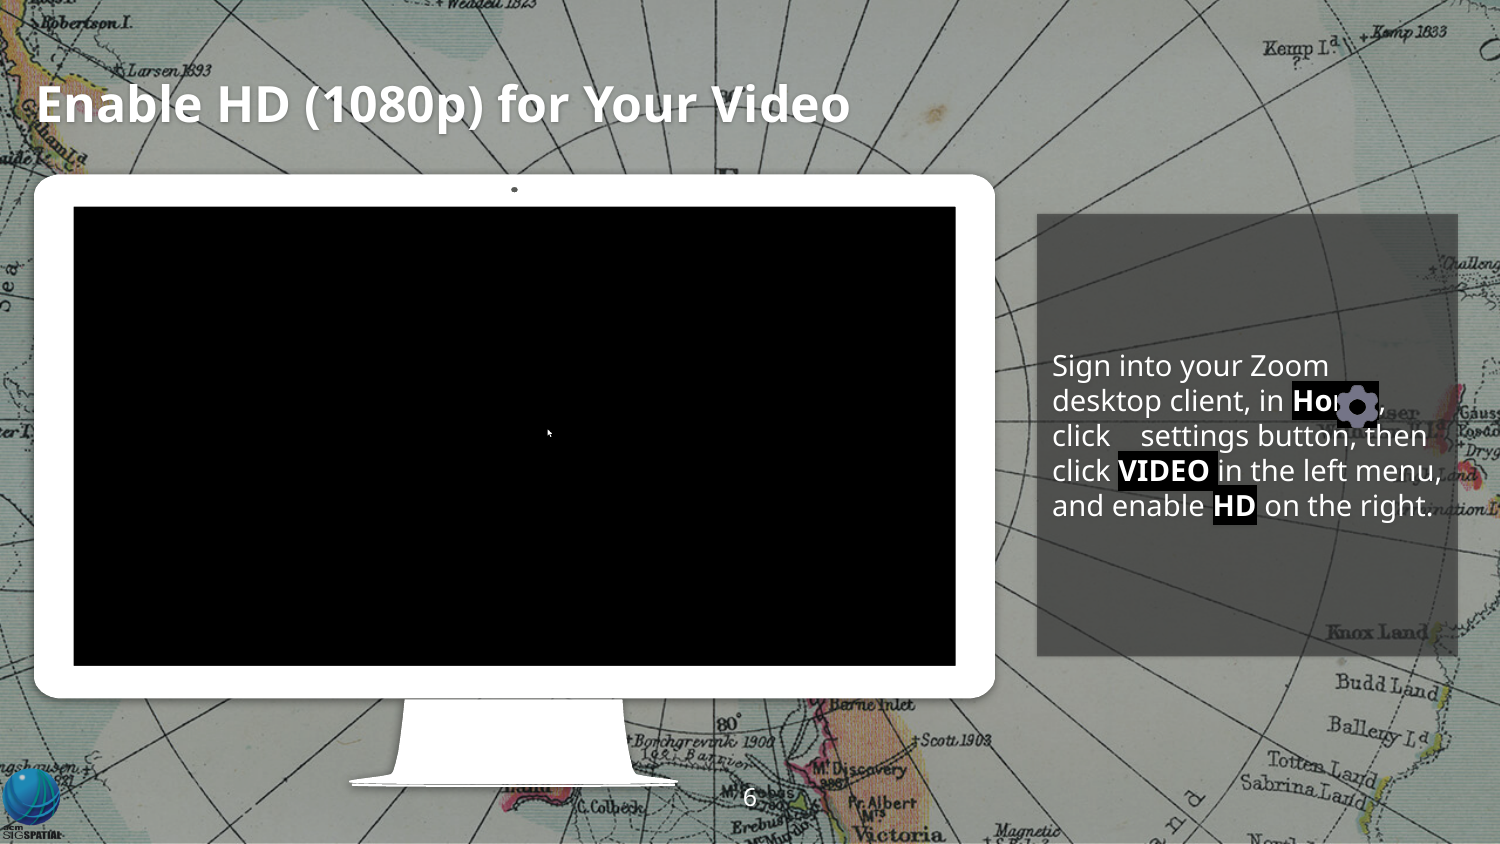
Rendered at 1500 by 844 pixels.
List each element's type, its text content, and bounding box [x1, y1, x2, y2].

list Enable HD (1080p) for Your Video [35, 30, 1438, 175]
slide_number 6 [705, 753, 795, 844]
text_box [34, 174, 995, 787]
picture [1336, 385, 1378, 429]
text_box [71, 203, 957, 667]
text_box [0, 0, 1500, 844]
text_box Sign into your Zoom desktop client, in Home, click settings button, then click VIDEO in the left menu, and enable HD on the right. [1037, 213, 1458, 657]
